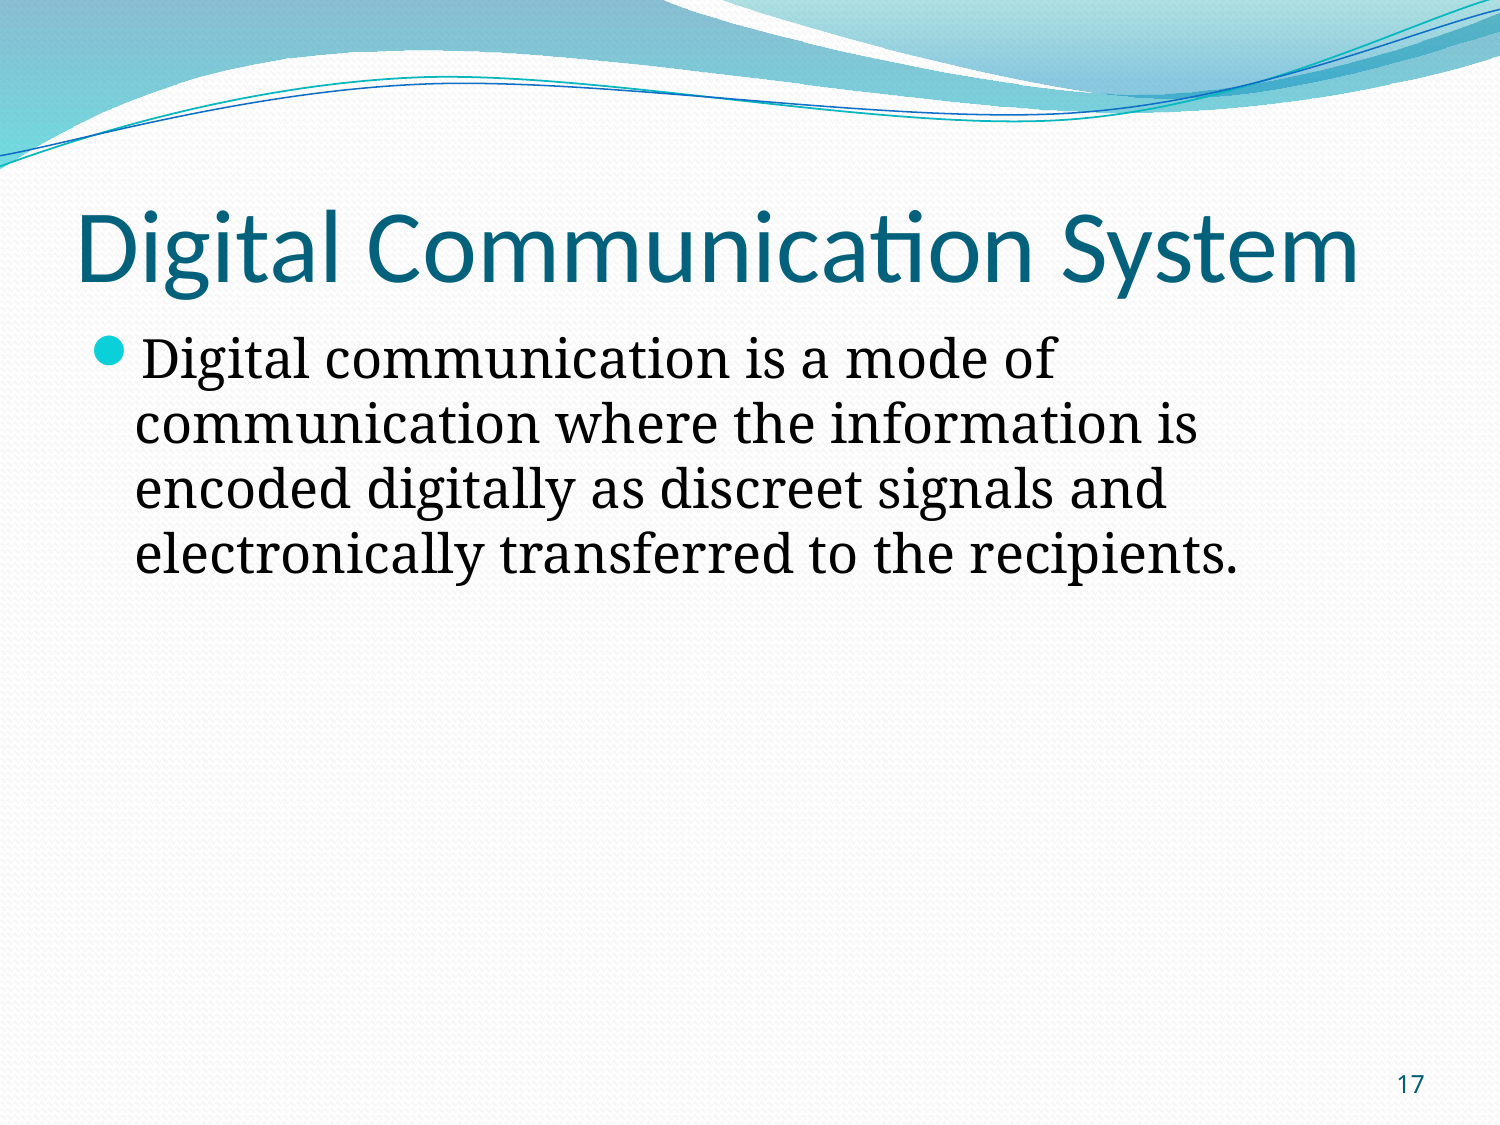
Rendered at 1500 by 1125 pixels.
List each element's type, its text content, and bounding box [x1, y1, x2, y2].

title Digital Communication System [75, 115, 1425, 303]
slide_number 17 [1299, 1042, 1425, 1103]
list Digital communication is a mode of communication where the information is encoded digitally as discreet signals and electronically transferred to the recipients. [75, 317, 1425, 1038]
